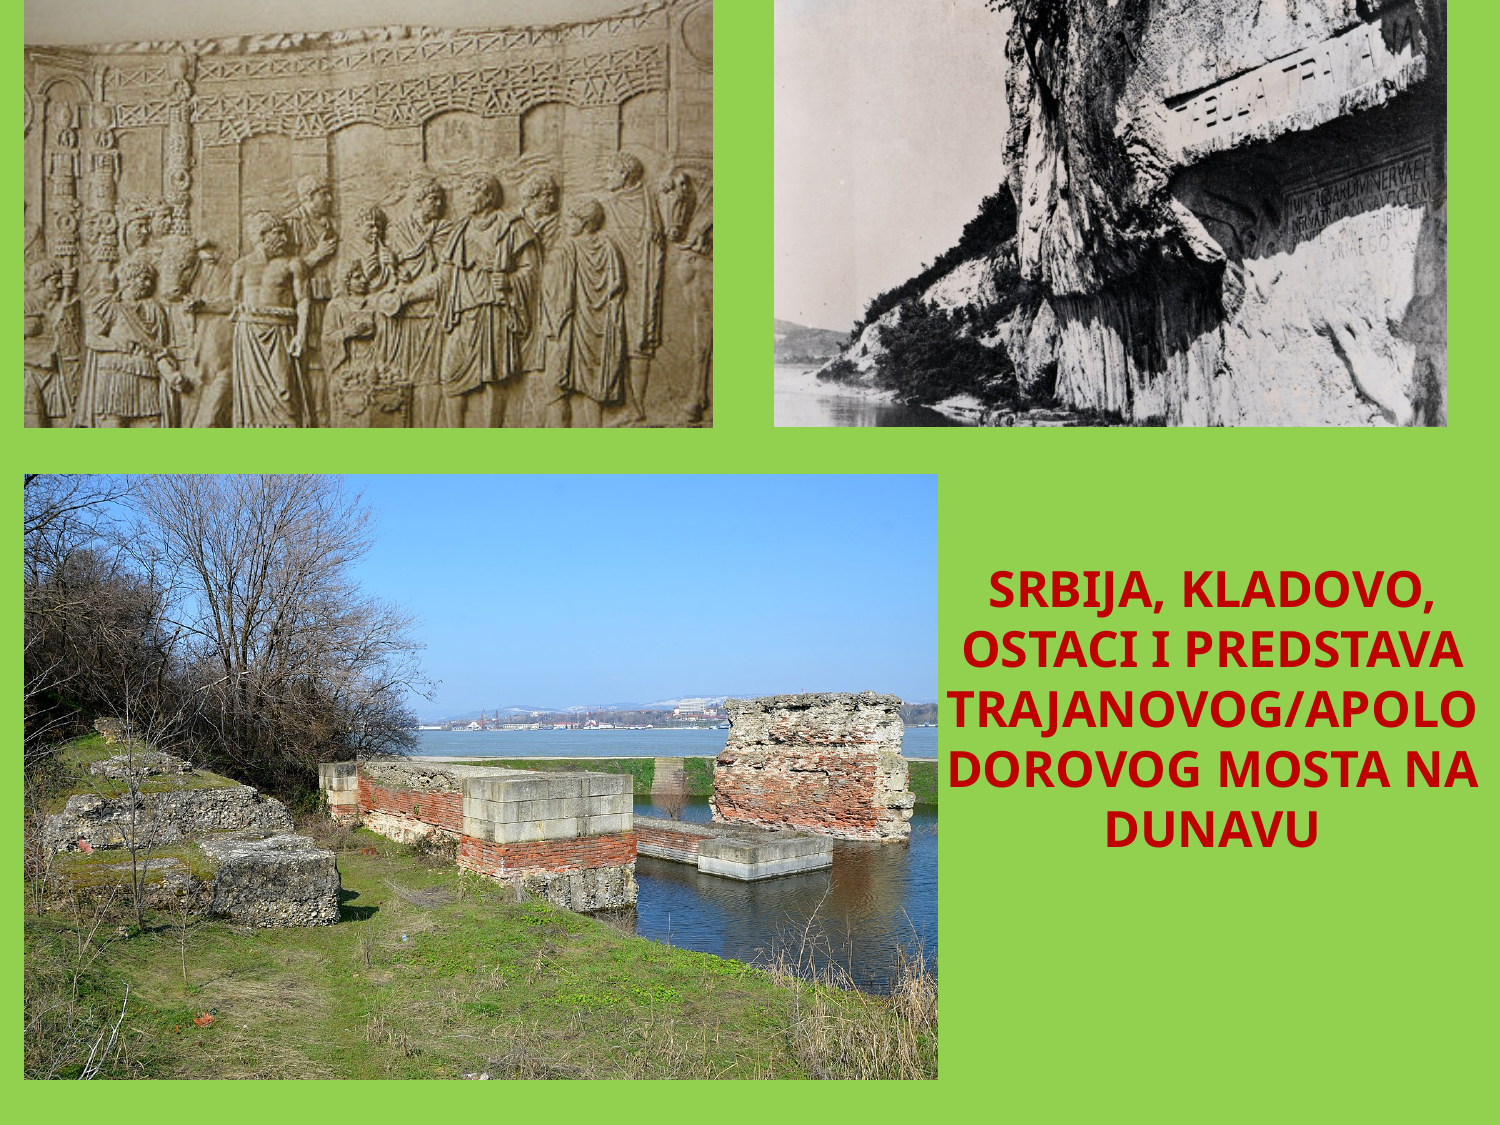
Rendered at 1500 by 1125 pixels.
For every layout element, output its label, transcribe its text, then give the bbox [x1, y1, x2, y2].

picture [774, 0, 1447, 427]
picture [24, 474, 938, 1080]
picture [24, 0, 713, 428]
text_box SRBIJA, KLADOVO, OSTACI I PREDSTAVA TRAJANOVOG/APOLODOROVOG MOSTA NA DUNAVU [941, 549, 1500, 865]
